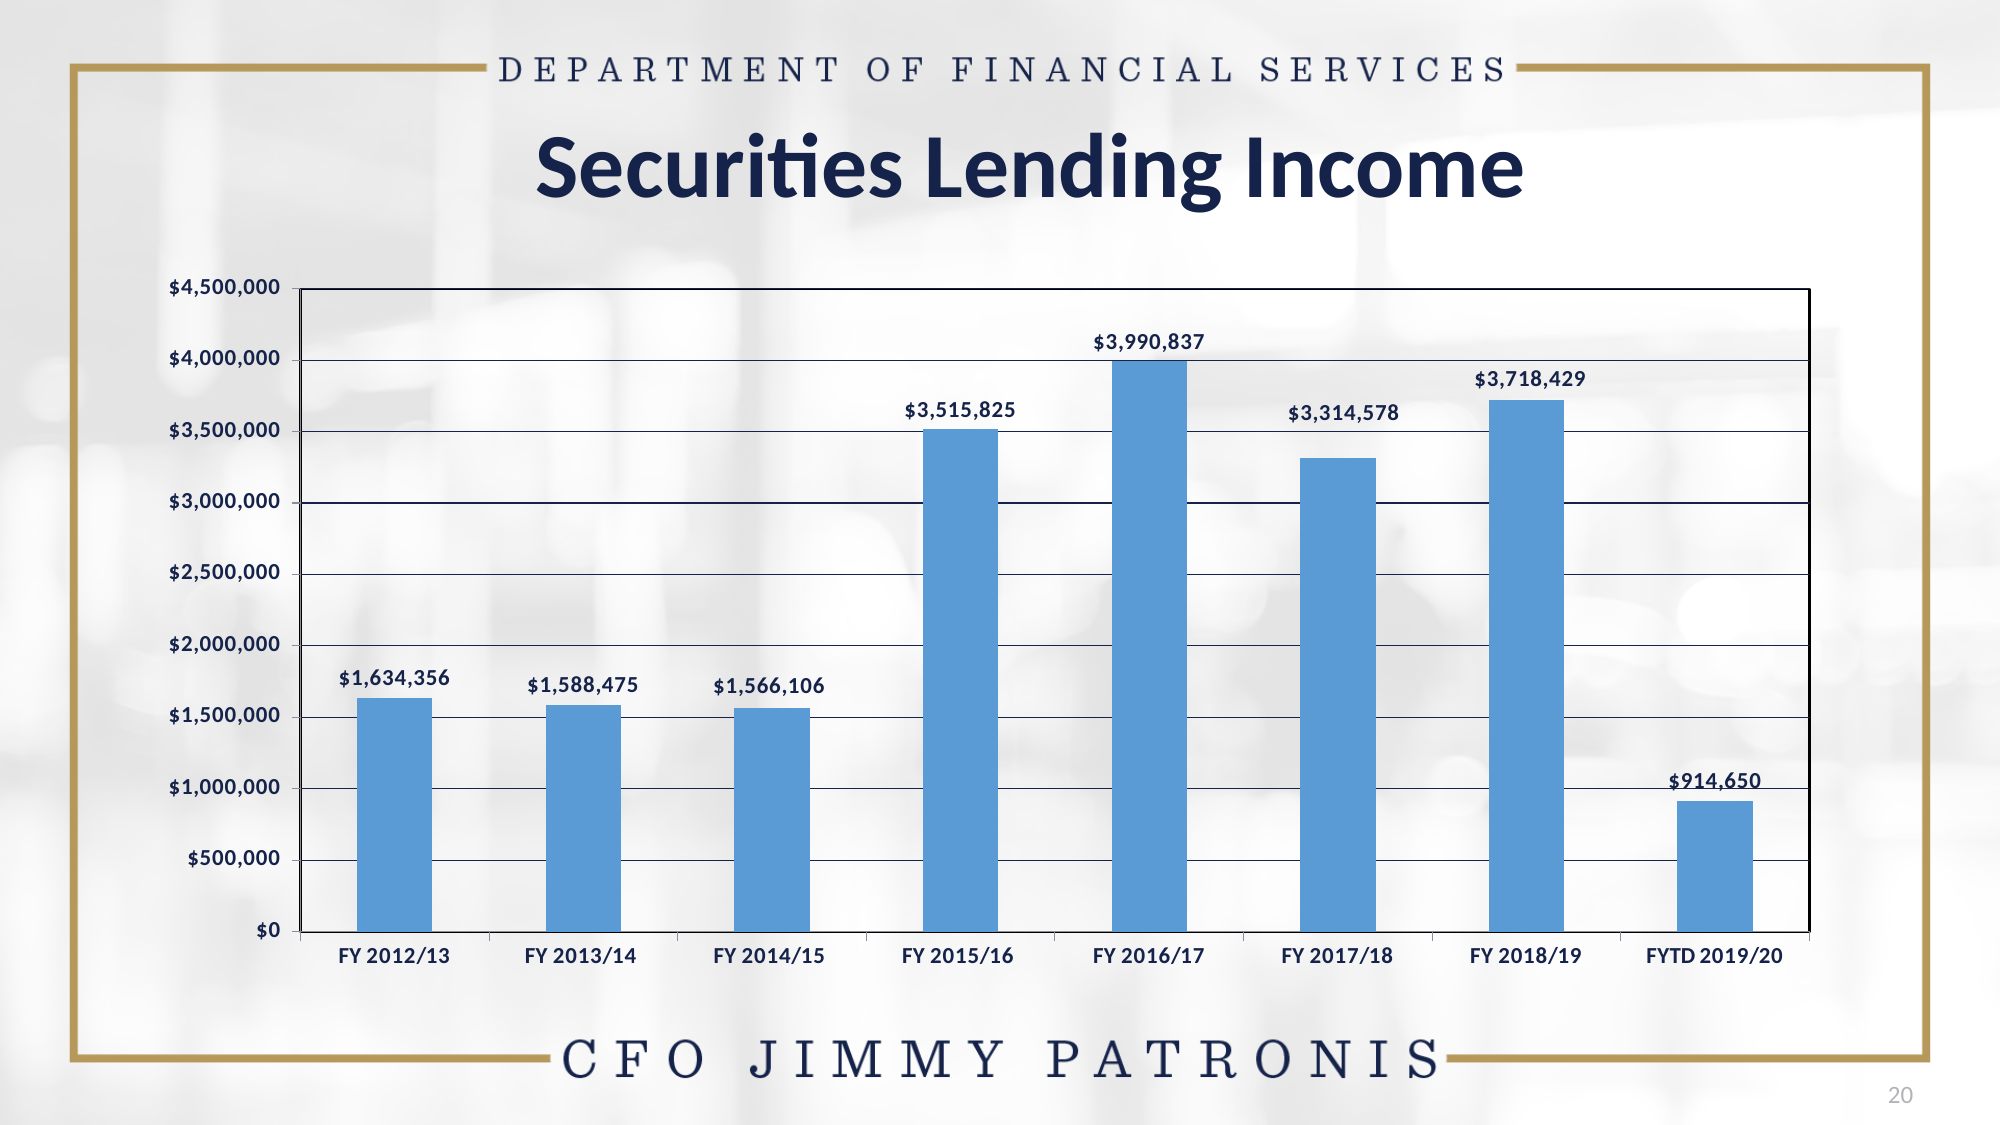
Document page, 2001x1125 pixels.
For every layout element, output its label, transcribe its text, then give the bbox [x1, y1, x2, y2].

title Securities Lending Income [368, 95, 1694, 241]
chart [134, 262, 1844, 985]
picture [0, 0, 2000, 1125]
slide_number 20 [1478, 1063, 1929, 1124]
